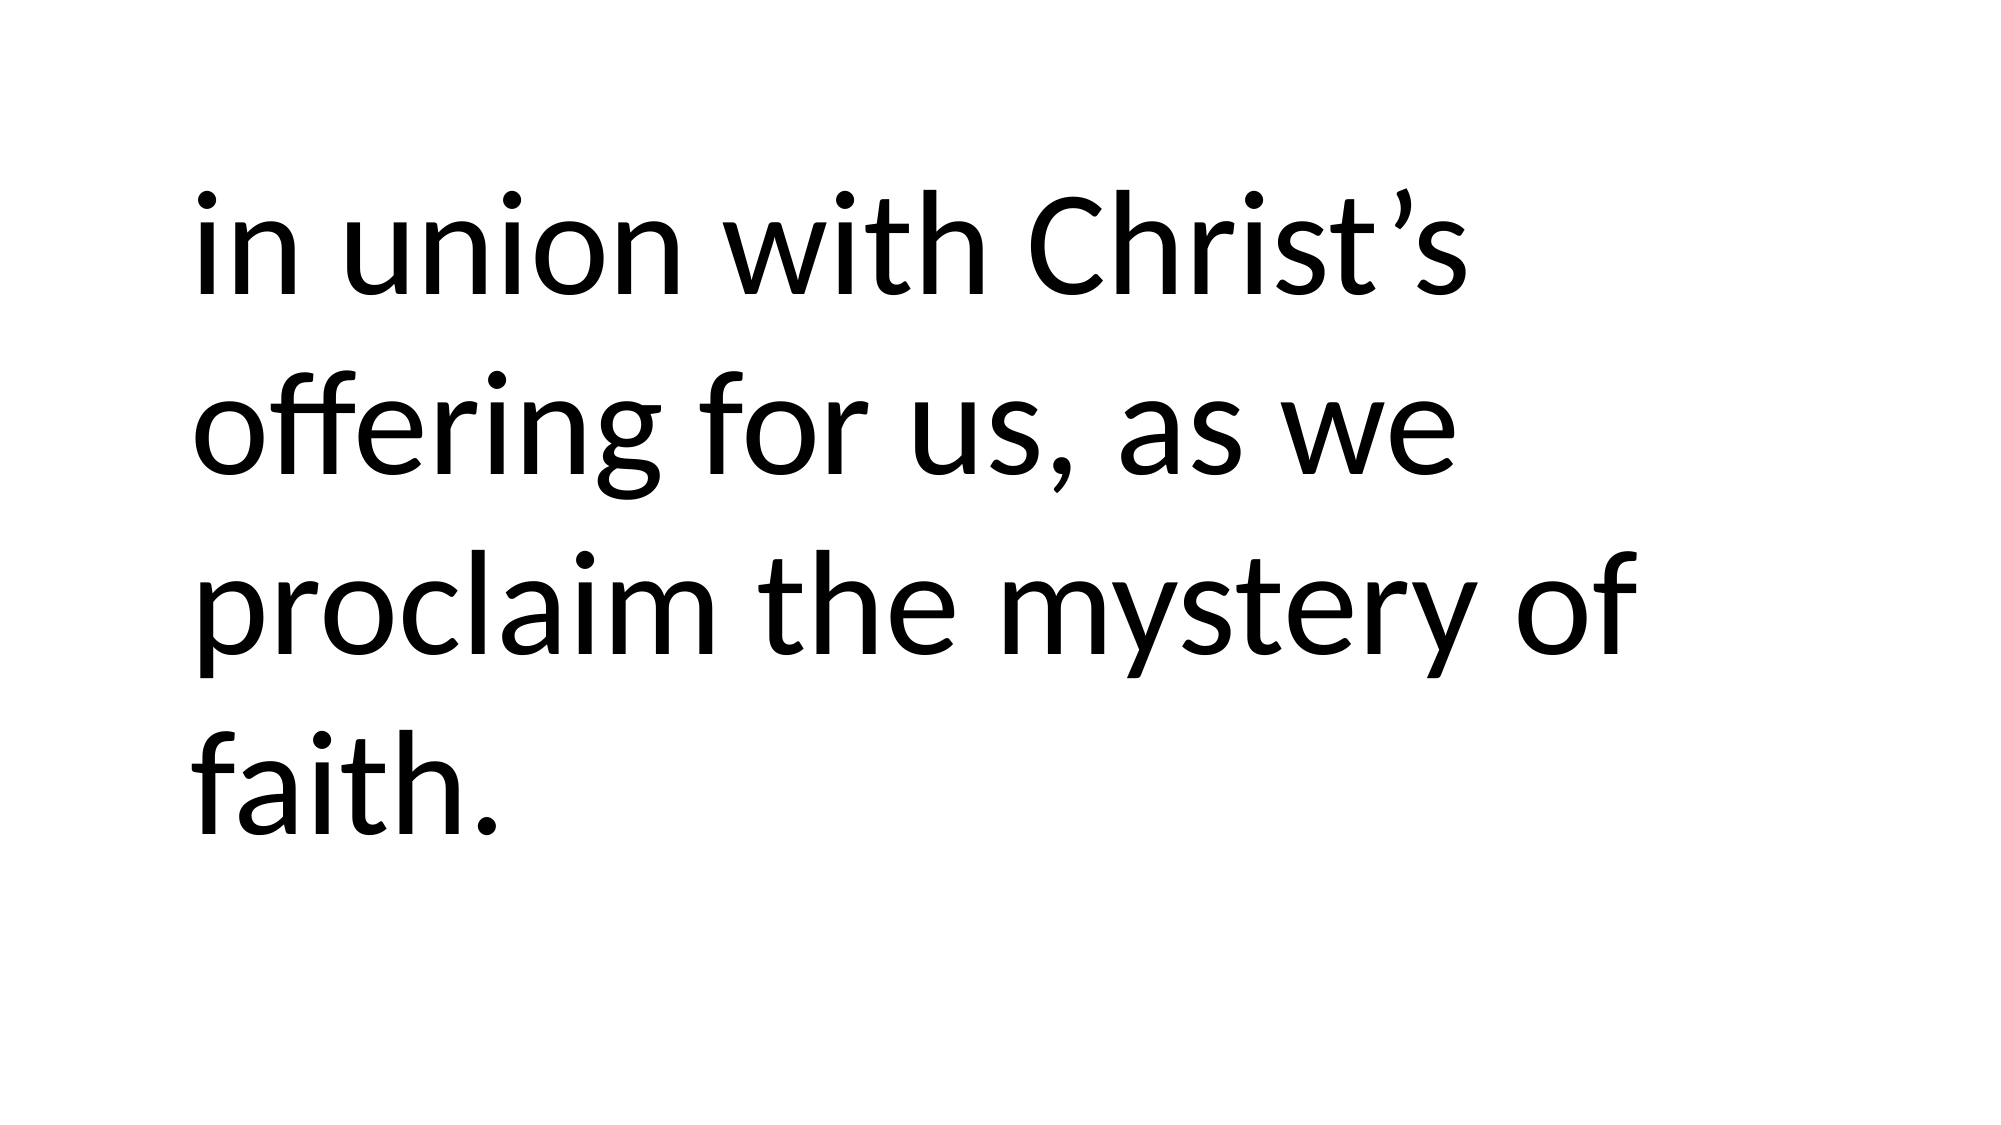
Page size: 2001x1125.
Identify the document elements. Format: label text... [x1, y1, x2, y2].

text_box in union with Christ’s offering for us, as we proclaim the mystery of faith. [176, 137, 1924, 873]
